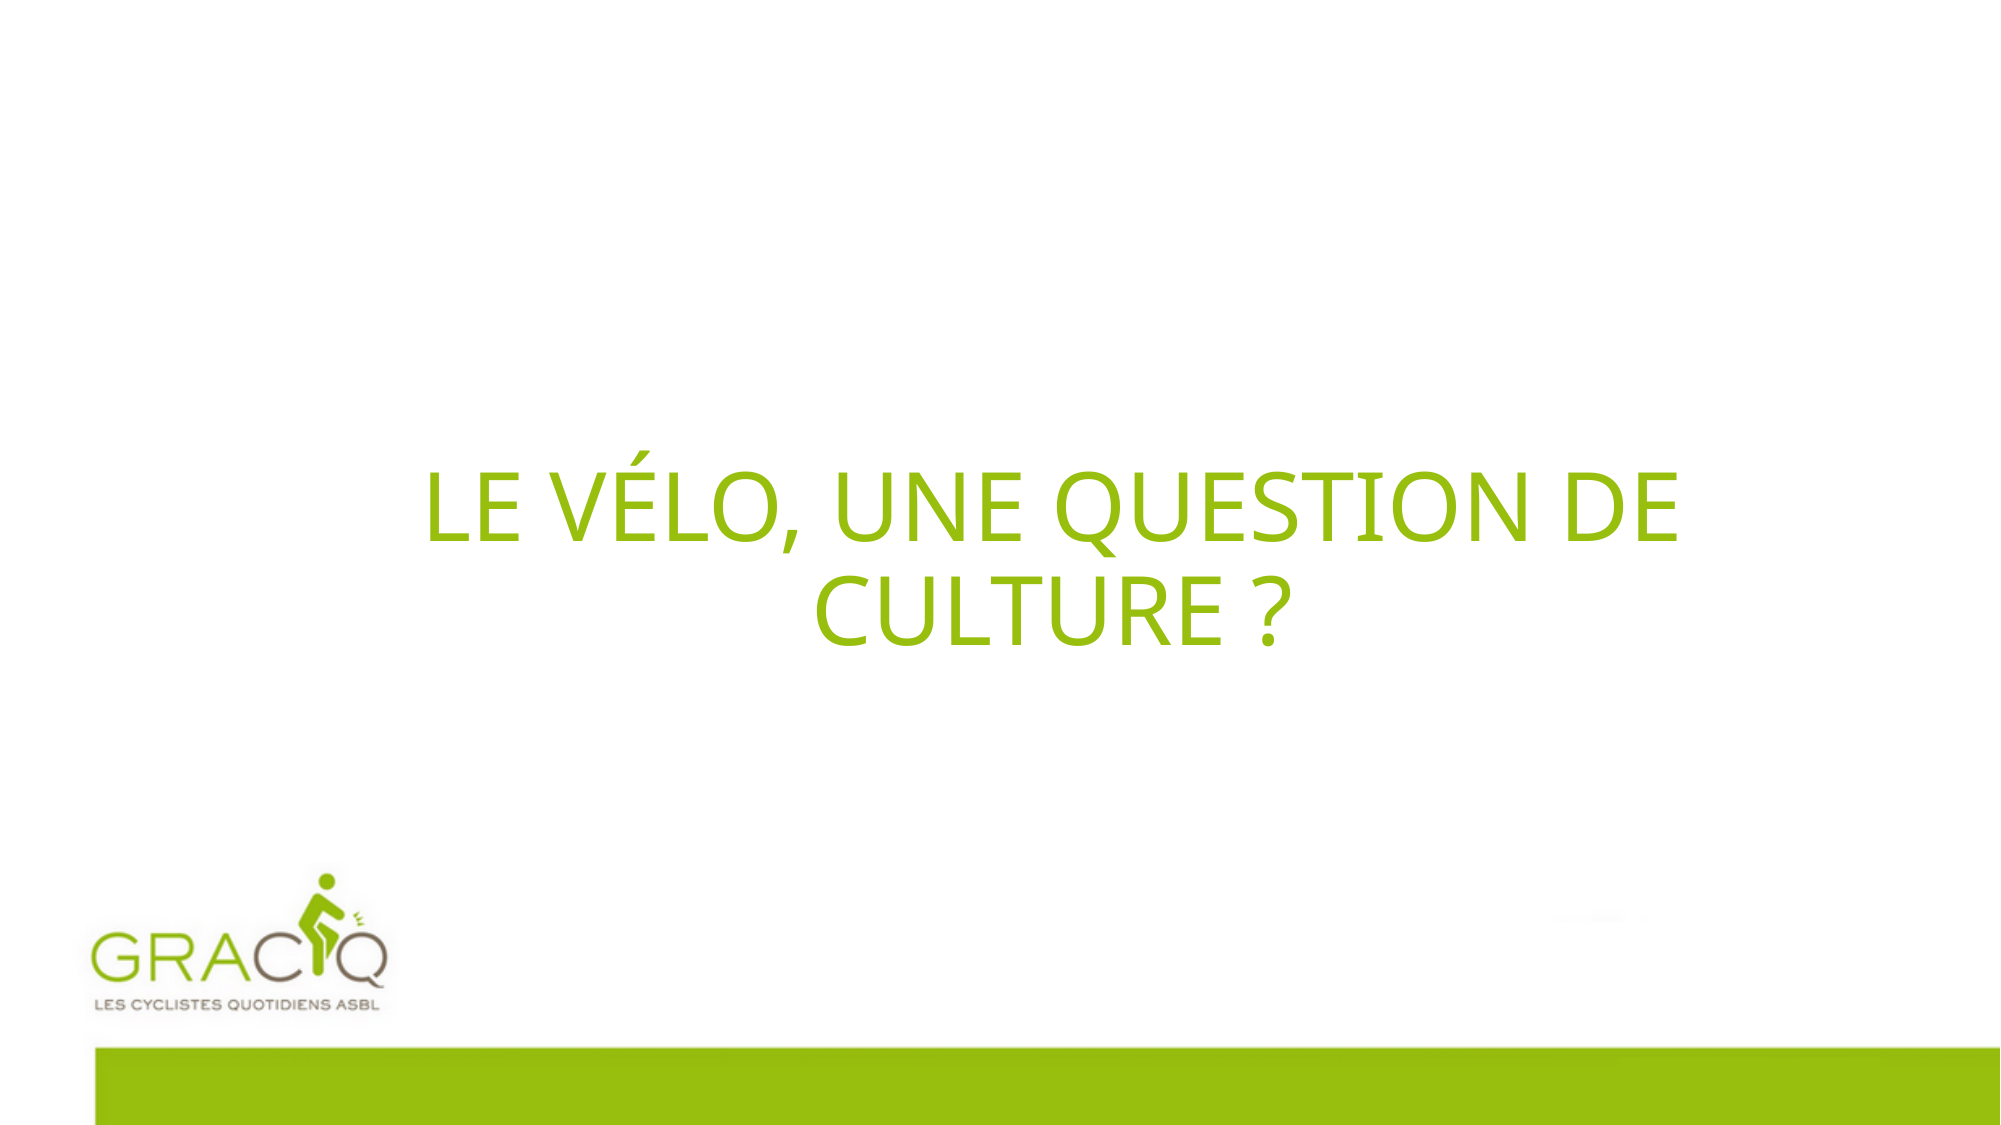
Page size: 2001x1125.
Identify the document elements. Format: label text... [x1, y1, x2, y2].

picture [55, 862, 2000, 1125]
title LE VÉLO, UNE QUESTION DE CULTURE ? [249, 109, 1856, 674]
